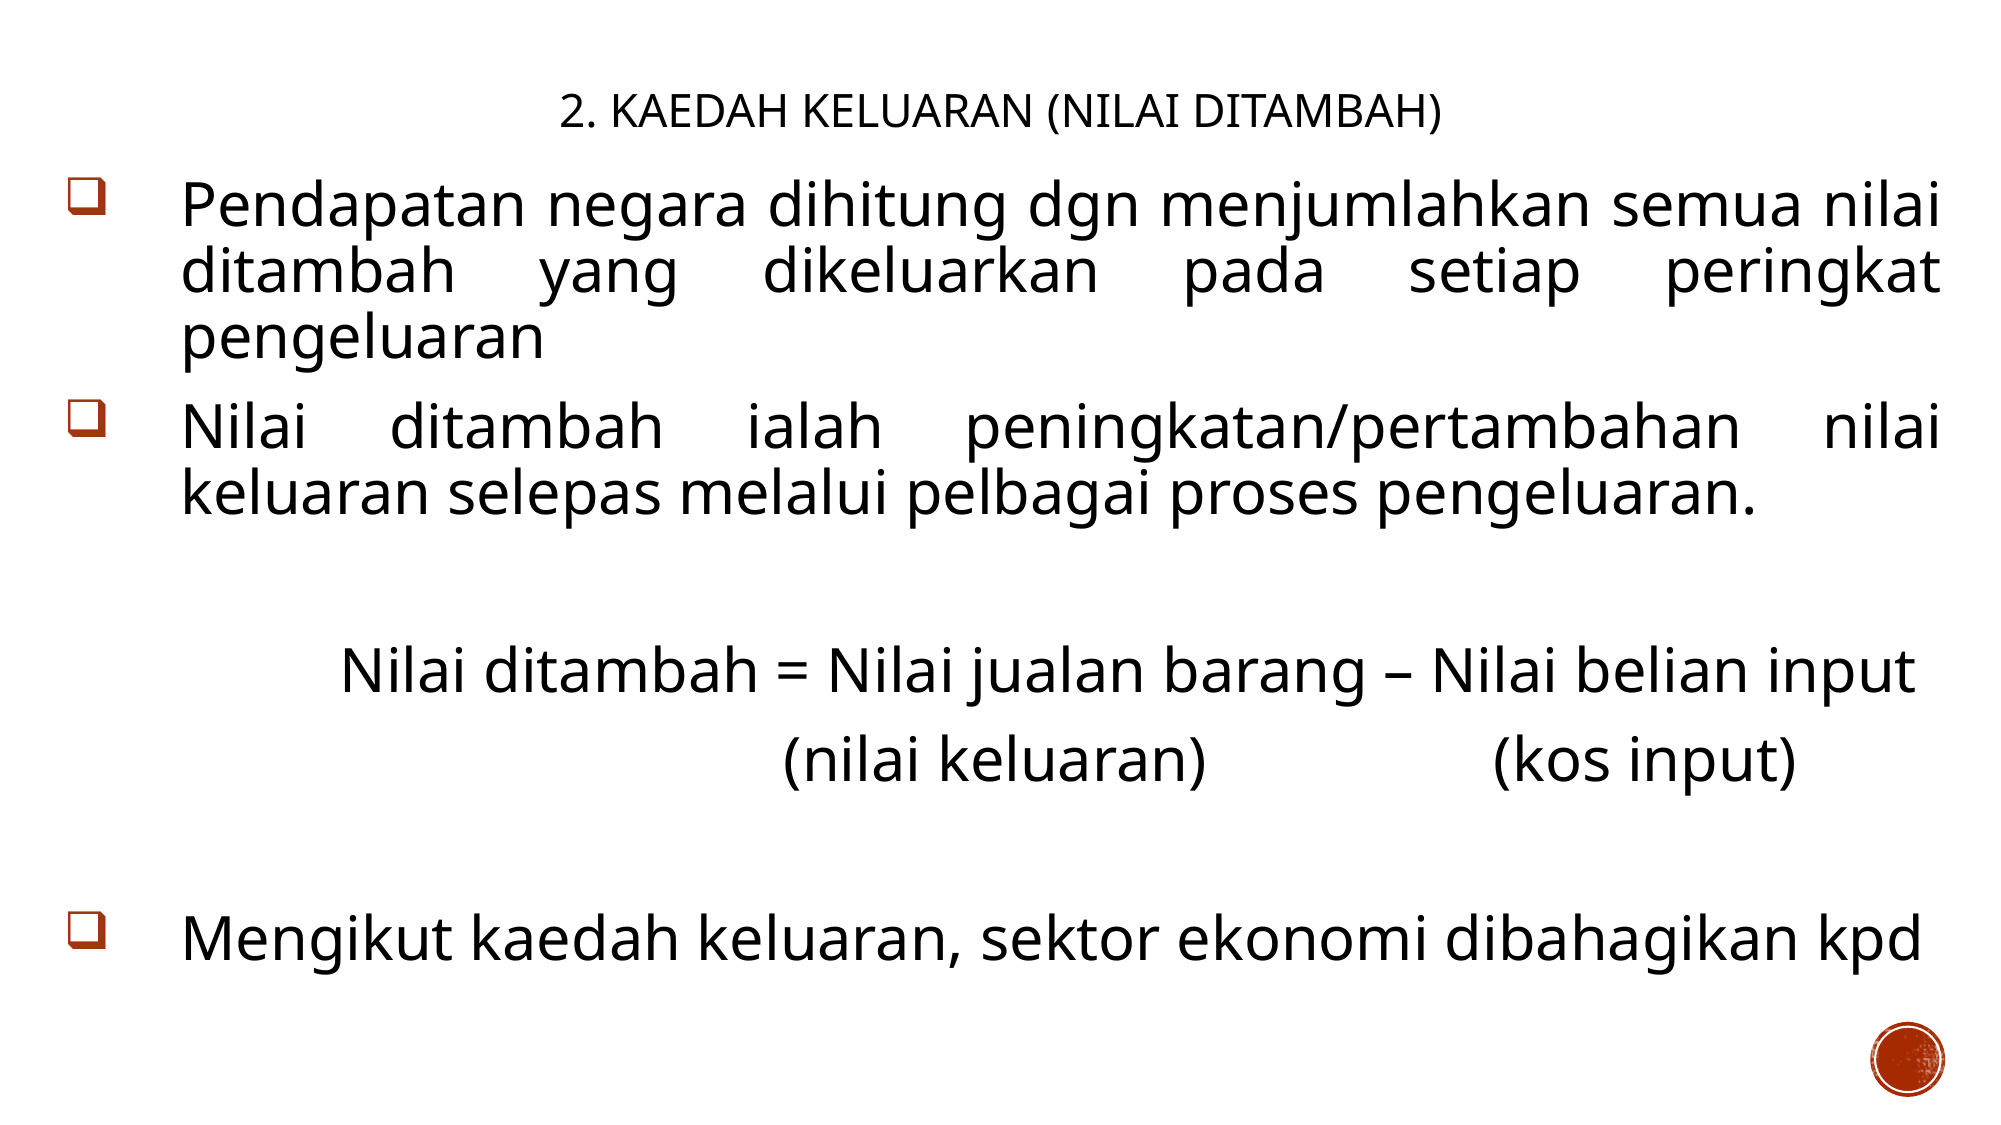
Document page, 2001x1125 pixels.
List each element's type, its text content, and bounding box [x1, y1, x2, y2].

list Pendapatan negara dihitung dgn menjumlahkan semua nilai ditambah yang dikeluarkan pada setiap peringkat pengeluaran Nilai ditambah ialah peningkatan/pertambahan nilai keluaran selepas melalui pelbagai proses pengeluaran. Nilai ditambah = Nilai jualan barang – Nilai belian input (nilai keluaran) (kos input) Mengikut kaedah keluaran, sektor ekonomi dibahagikan kpd [48, 166, 1959, 1083]
title 2. Kaedah Keluaran (nilai ditambah) [175, 79, 1826, 166]
